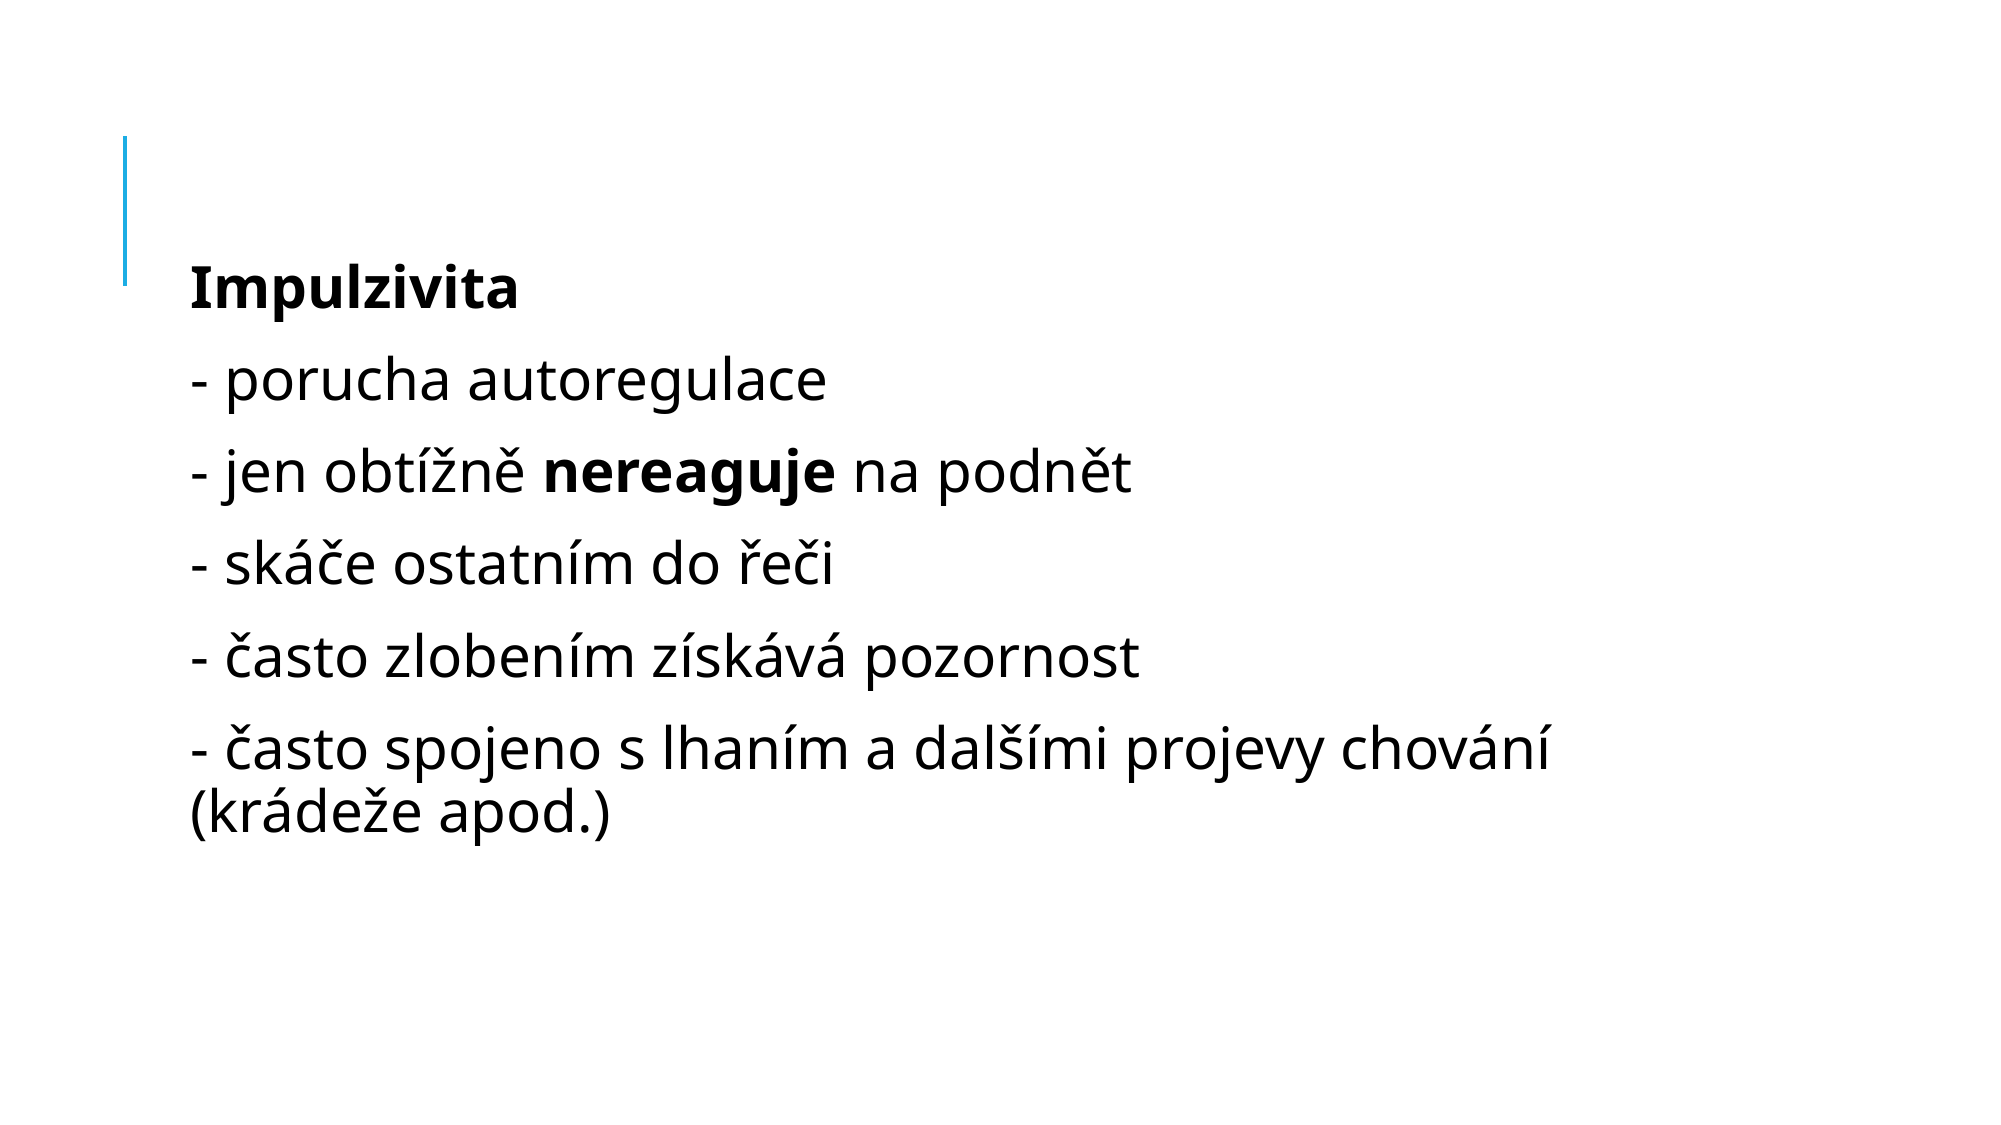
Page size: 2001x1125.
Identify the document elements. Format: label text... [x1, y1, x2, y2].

list Impulzivita - porucha autoregulace - jen obtížně nereaguje na podnět - skáče ostatním do řeči - často zlobením získává pozornost - často spojeno s lhaním a dalšími projevy chování (krádeže apod.) [168, 250, 1763, 1035]
